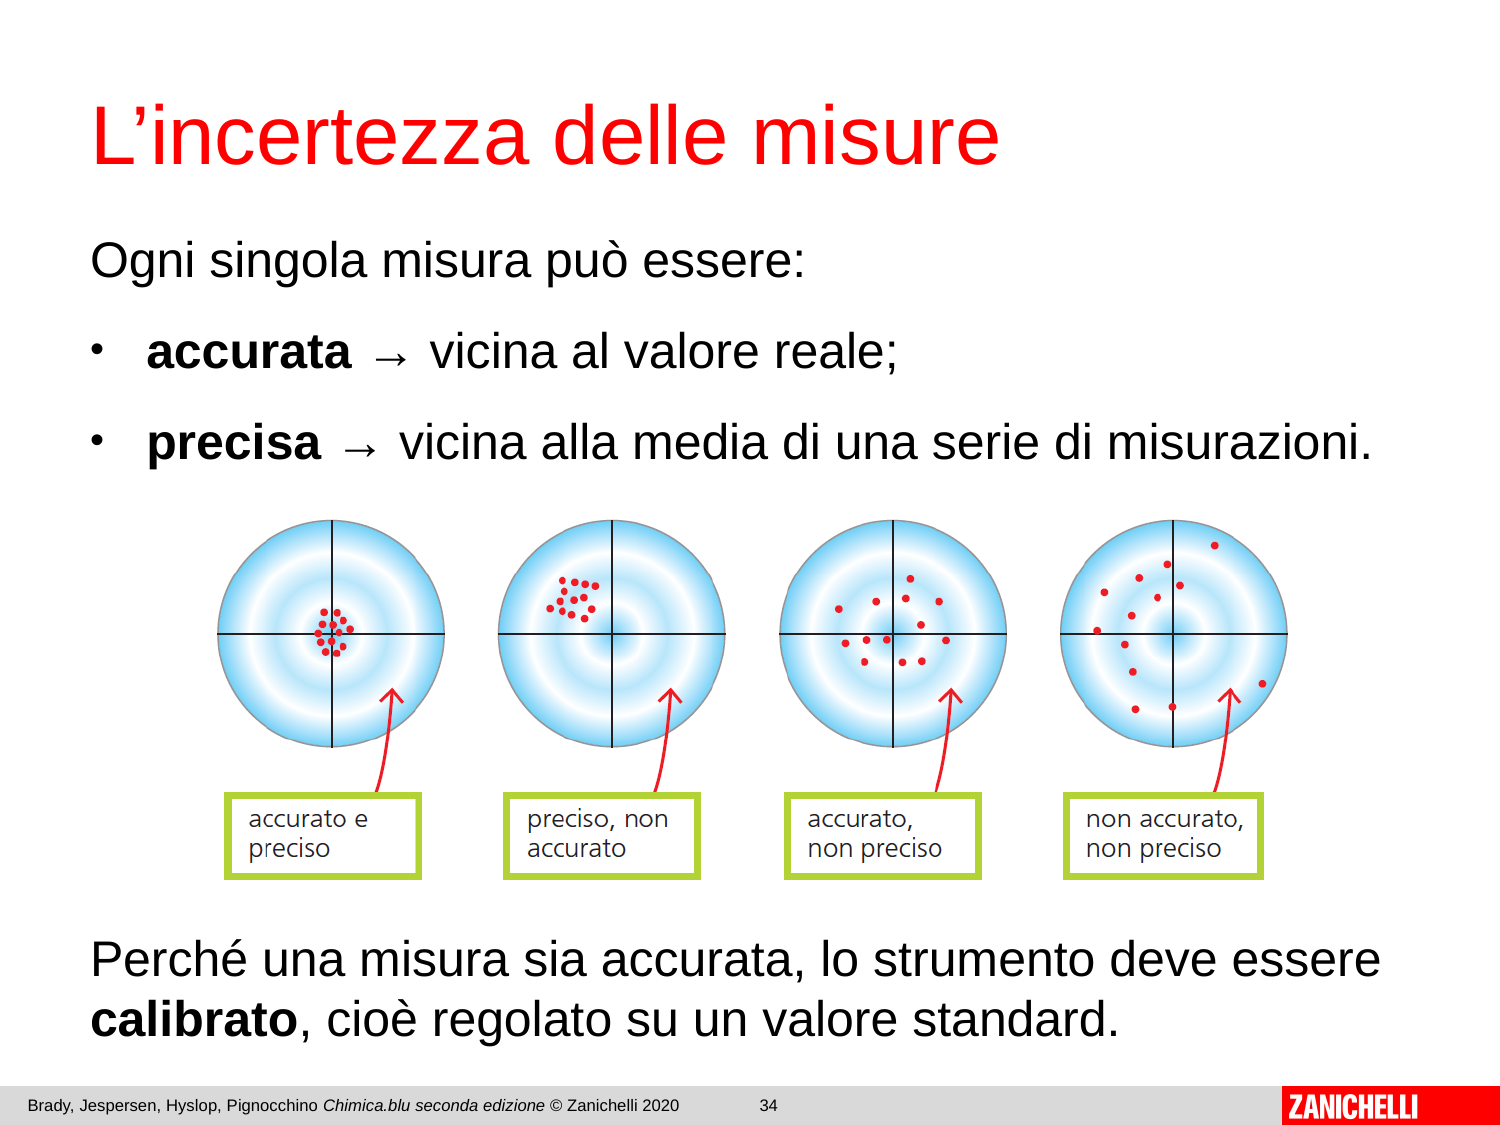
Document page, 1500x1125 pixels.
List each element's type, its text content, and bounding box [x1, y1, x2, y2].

title L’incertezza delle misure [75, 62, 1424, 213]
list Ogni singola misura può essere: accurata → vicina al valore reale; precisa → vicina alla media di una serie di misurazioni. Perché una misura sia accurata, lo strumento deve essere calibrato, cioè regolato su un valore standard. [75, 219, 1424, 895]
footer Brady, Jespersen, Hyslop, Pignocchino Chimica.blu seconda edizione © Zanichelli 2020 [12, 1086, 857, 1125]
picture [192, 491, 1308, 906]
picture [1282, 1086, 1500, 1125]
